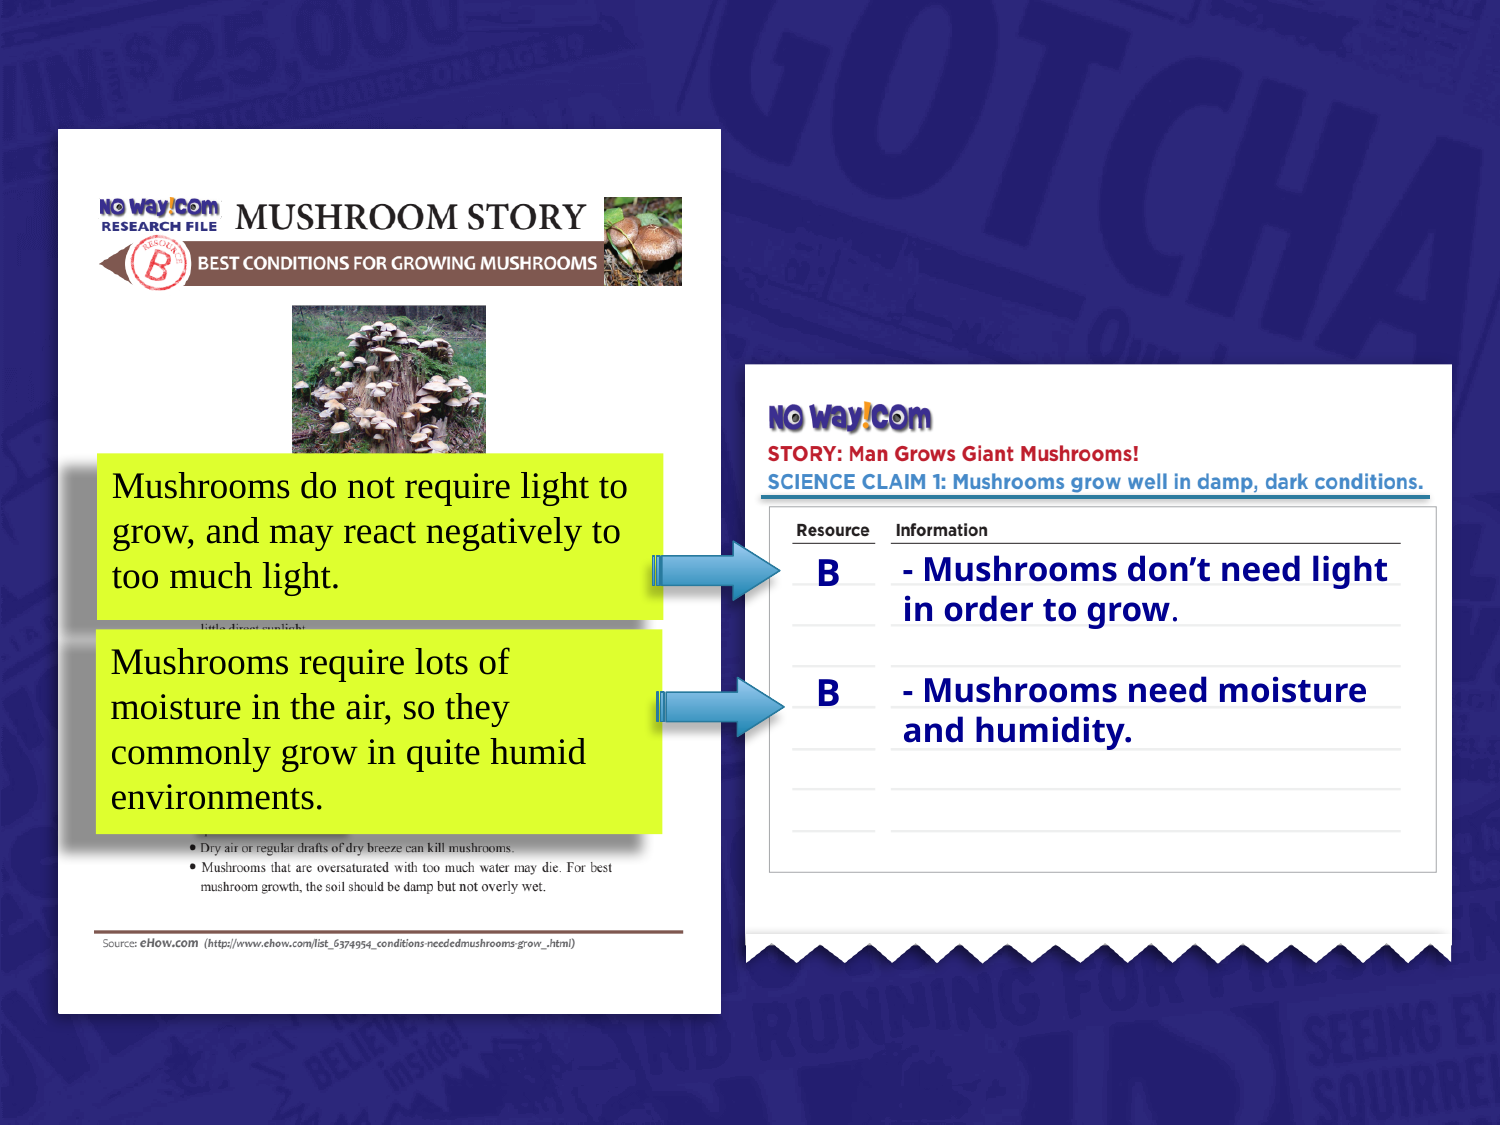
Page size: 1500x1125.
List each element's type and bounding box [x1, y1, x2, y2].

text_box [799, 540, 1452, 638]
text_box [734, 540, 748, 601]
text_box [744, 608, 748, 682]
picture [0, 0, 1500, 1125]
text_box [744, 364, 1453, 548]
text_box [799, 661, 1452, 758]
text_box [734, 676, 748, 738]
text_box [744, 746, 1453, 934]
